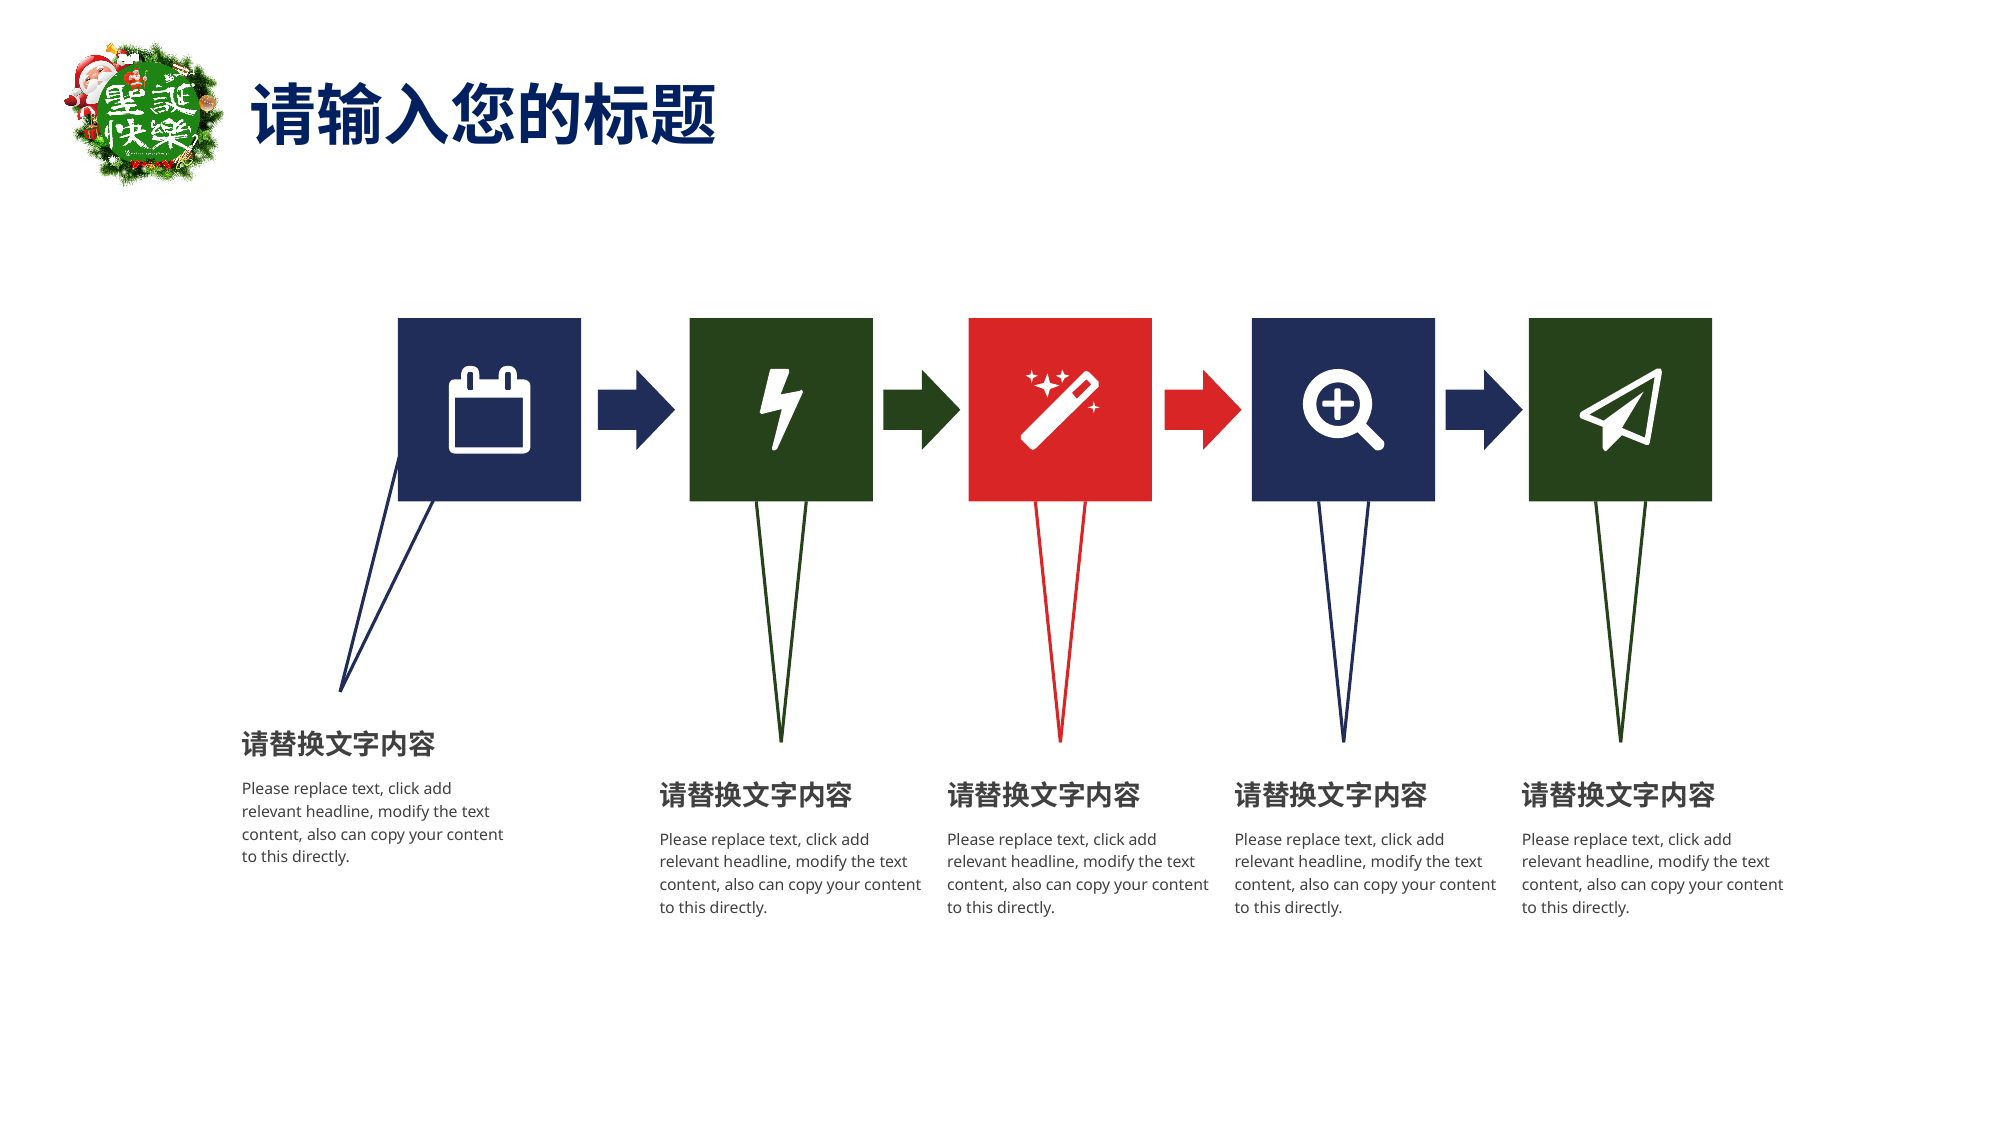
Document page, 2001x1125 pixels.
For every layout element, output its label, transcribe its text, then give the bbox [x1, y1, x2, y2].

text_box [756, 502, 807, 743]
text_box [596, 367, 677, 453]
text_box 请替换文字内容 [659, 764, 867, 817]
text_box Please replace text, click add relevant headline, modify the text content, also can copy your content to this directly. [1234, 825, 1508, 917]
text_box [1528, 318, 1713, 502]
text_box [1163, 367, 1244, 453]
text_box [1444, 367, 1525, 453]
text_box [356, 458, 407, 700]
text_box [968, 318, 1152, 502]
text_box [1035, 502, 1086, 743]
text_box [882, 367, 962, 453]
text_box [689, 318, 873, 502]
text_box Please replace text, click add relevant headline, modify the text content, also can copy your content to this directly. [241, 774, 515, 866]
text_box Please replace text, click add relevant headline, modify the text content, also can copy your content to this directly. [1521, 825, 1795, 917]
text_box Please replace text, click add relevant headline, modify the text content, also can copy your content to this directly. [947, 825, 1220, 917]
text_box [1595, 502, 1646, 743]
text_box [397, 318, 582, 502]
text_box 请替换文字内容 [1521, 764, 1729, 817]
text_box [1251, 318, 1436, 502]
text_box 请替换文字内容 [1234, 764, 1442, 817]
text_box 请替换文字内容 [947, 764, 1155, 817]
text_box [1318, 502, 1369, 743]
text_box 请替换文字内容 [241, 714, 449, 767]
picture [64, 33, 224, 193]
text_box Please replace text, click add relevant headline, modify the text content, also can copy your content to this directly. [659, 825, 933, 917]
